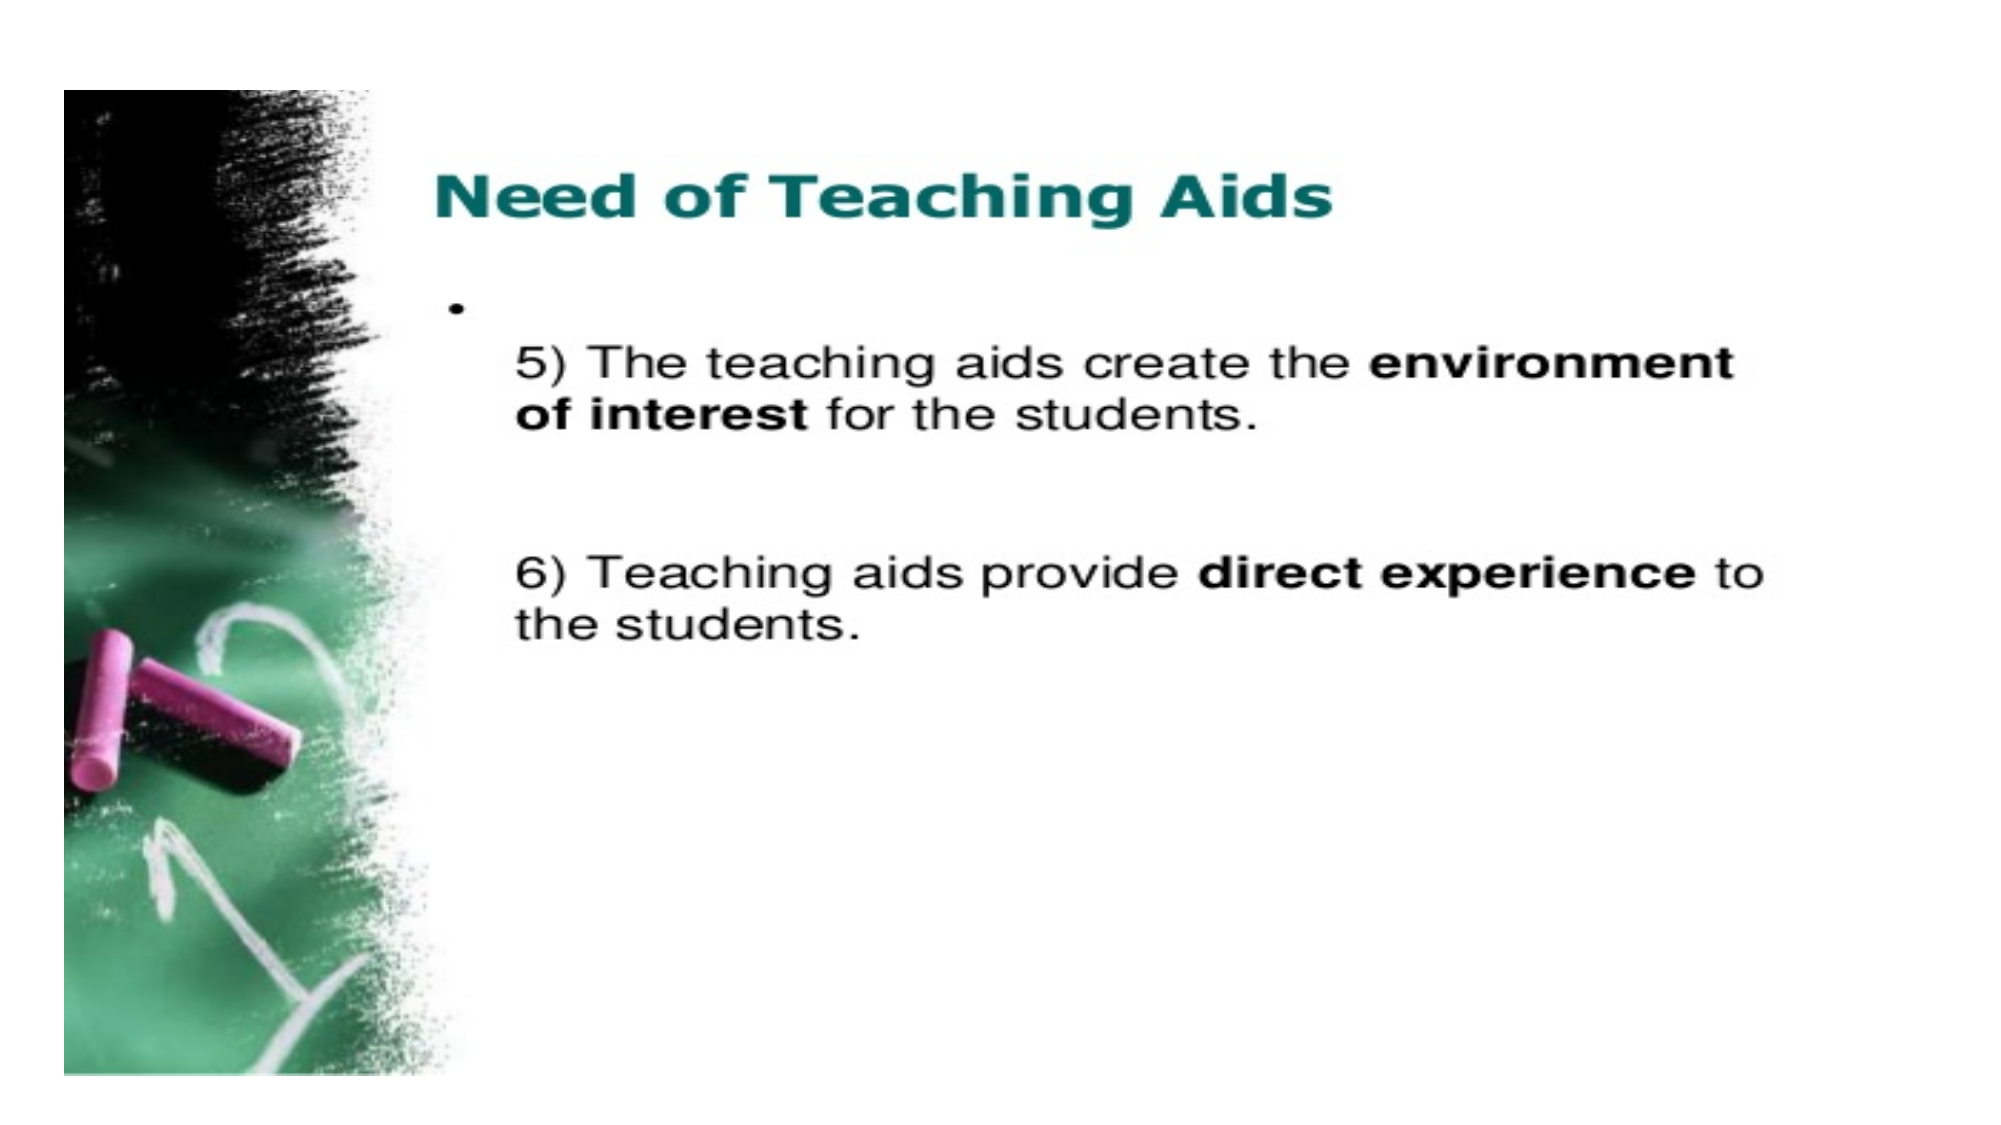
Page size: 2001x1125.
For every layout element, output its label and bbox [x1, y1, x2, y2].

picture [64, 90, 1887, 1076]
